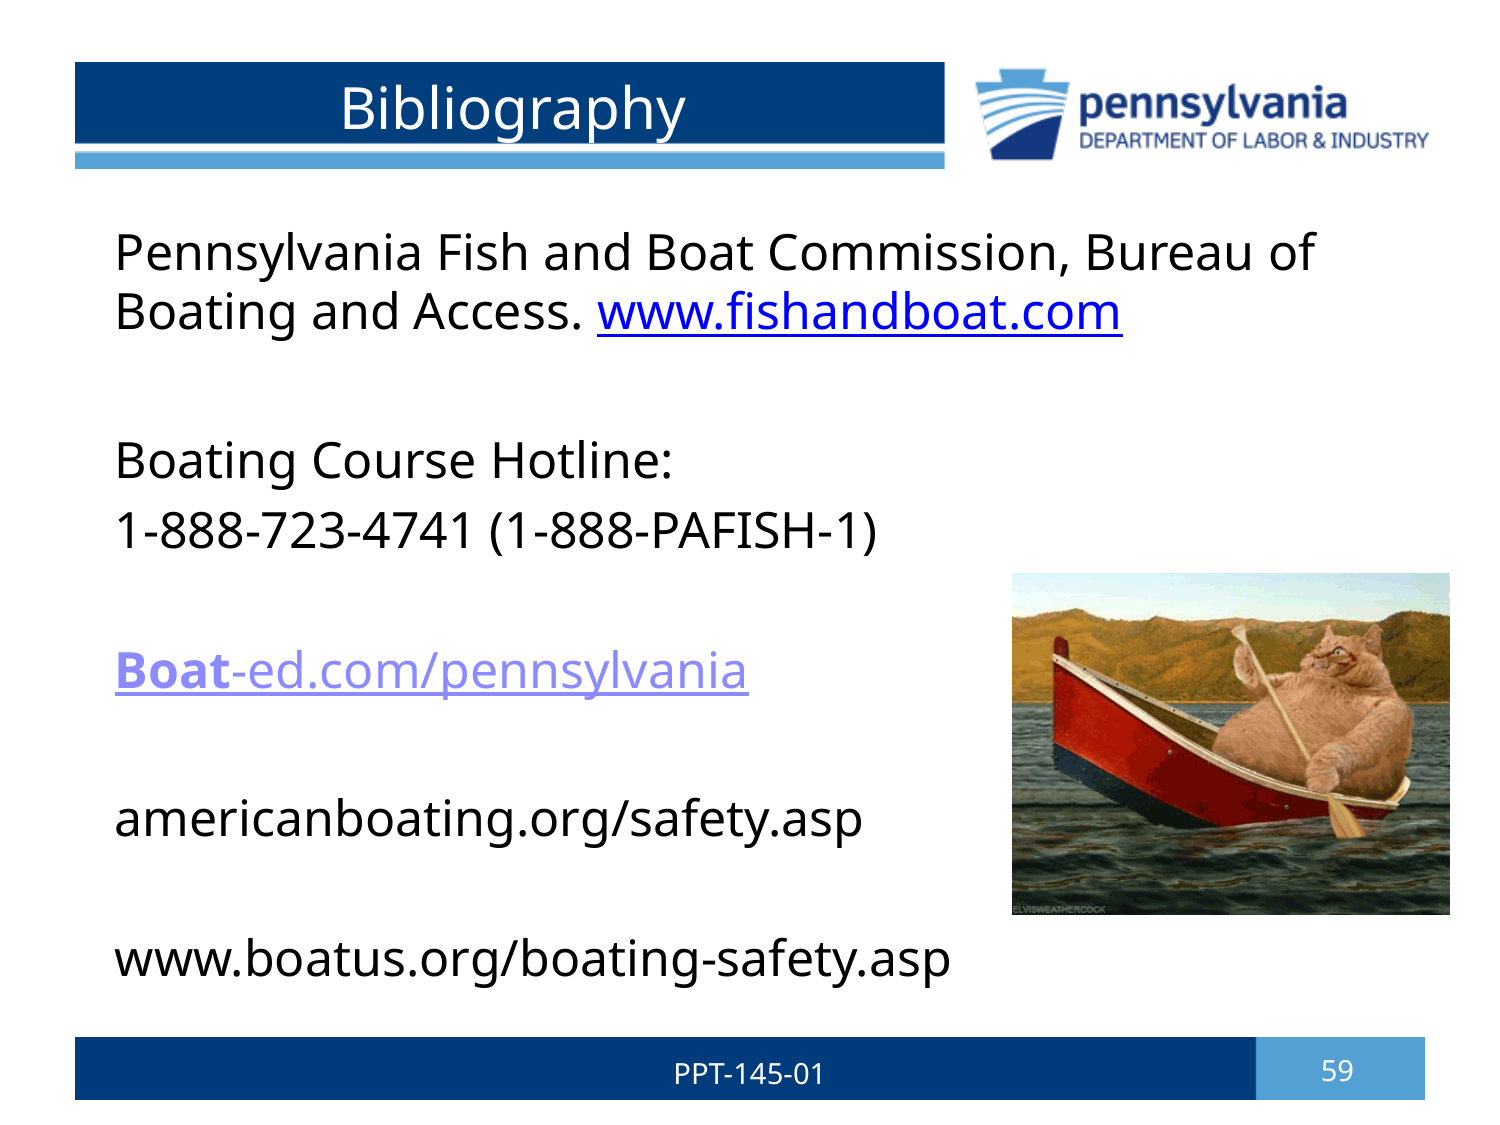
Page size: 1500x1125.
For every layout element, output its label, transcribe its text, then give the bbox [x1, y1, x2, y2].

slide_number 59 [1250, 1042, 1425, 1103]
picture [75, 1037, 1425, 1100]
picture [75, 62, 1429, 169]
subtitle Pennsylvania Fish and Boat Commission, Bureau of Boating and Access. www.fishandboat.com Boating Course Hotline: 1-888-723-4741 (1-888-PAFISH-1) Boat-ed.com/pennsylvania americanboating.org/safety.asp www.boatus.org/boating-safety.asp [99, 212, 1400, 1000]
title Bibliography [75, 62, 950, 150]
footer PPT-145-01 [512, 1042, 988, 1103]
picture [1012, 573, 1451, 916]
